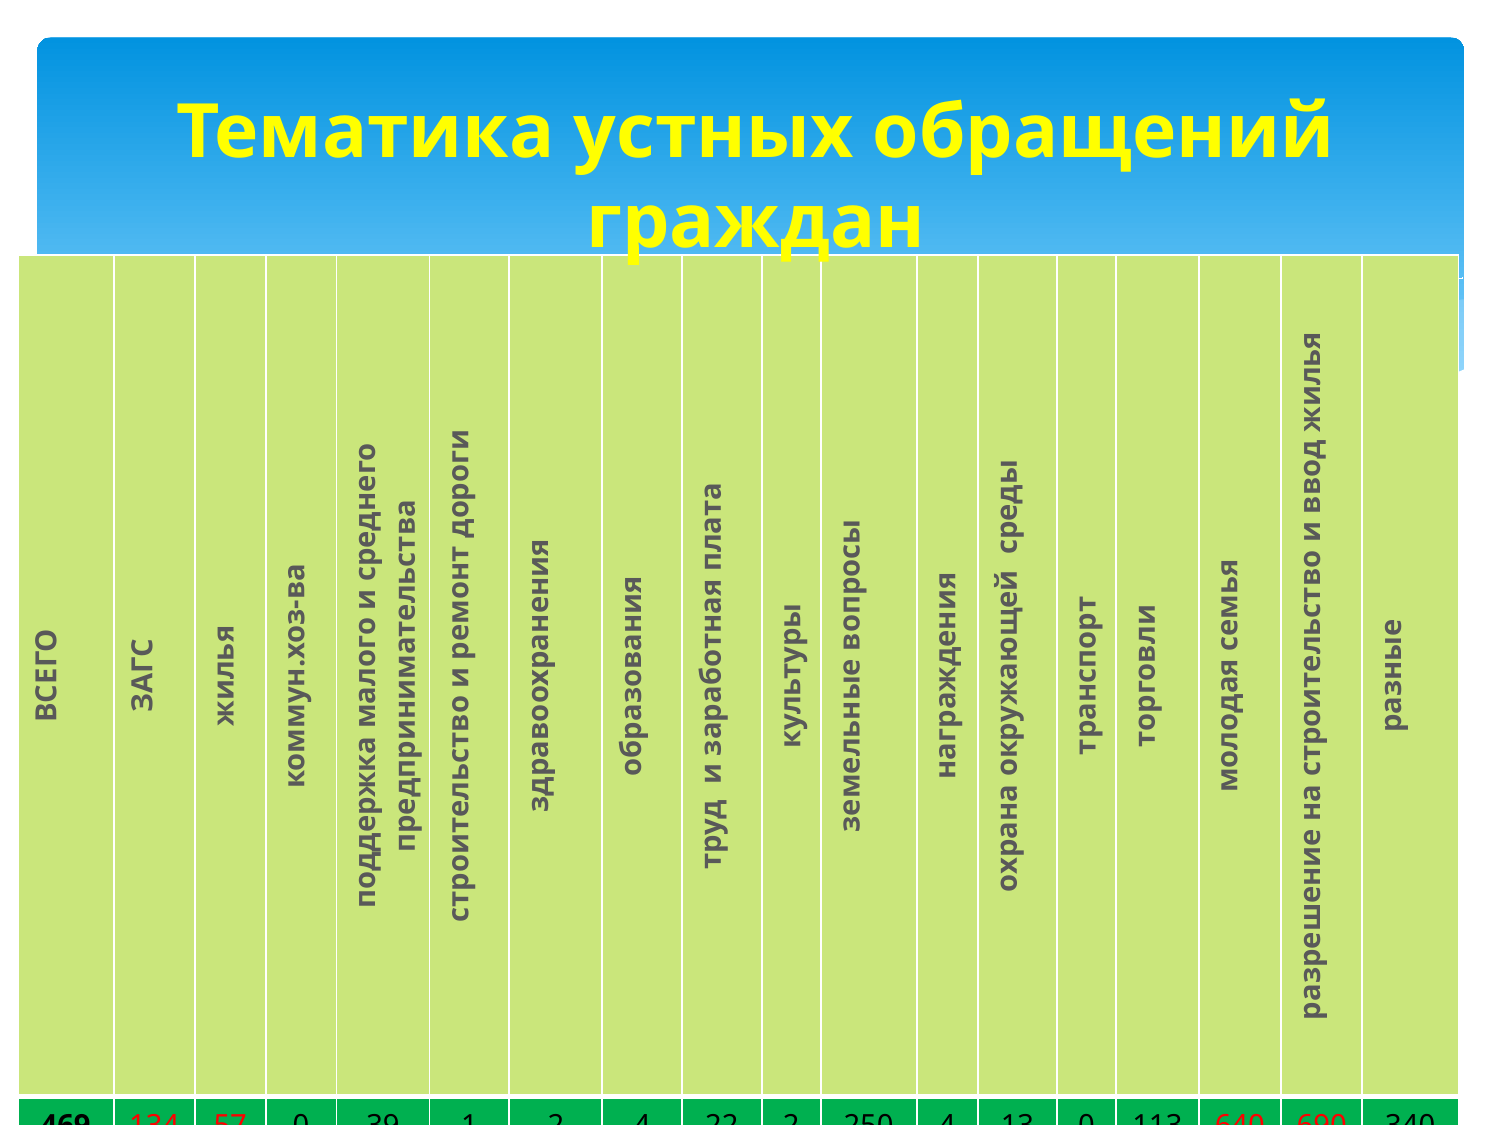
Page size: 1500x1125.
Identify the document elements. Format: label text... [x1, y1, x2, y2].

table_header торговли [1117, 256, 1198, 1094]
table_header ЗАГС [115, 256, 194, 1094]
table_cell 640 [1200, 1099, 1280, 1125]
table_cell 0 [267, 1099, 336, 1125]
table_cell 113 [1117, 1099, 1198, 1125]
table_header ВСЕГО [19, 256, 113, 1094]
table_cell 2 [763, 1099, 820, 1125]
table_cell 22 [683, 1099, 761, 1125]
table_cell 57 [196, 1099, 265, 1125]
title Тематика устных обращений граждан [41, 90, 1471, 256]
table_header разные [1363, 256, 1458, 1094]
table_cell 4 [603, 1099, 681, 1125]
table_header разрешение на строительство и ввод жилья [1282, 256, 1361, 1094]
table_cell 690 [1282, 1099, 1361, 1125]
table_cell 1 [430, 1099, 508, 1125]
table_header труд и заработная плата [683, 256, 761, 1094]
table_cell 2 [510, 1099, 601, 1125]
table_cell 4691 [19, 1099, 113, 1125]
table_cell 2509 [822, 1099, 916, 1125]
table_header коммун.хоз-ва [267, 256, 336, 1094]
table_cell 0 [1058, 1099, 1115, 1125]
table_header молодая семья [1200, 256, 1280, 1094]
table_header строительство и ремонт дороги [430, 256, 508, 1094]
table_header поддержка малого и среднего предпринимательства [337, 256, 429, 1094]
table_header награждения [918, 256, 977, 1094]
table_header образования [603, 256, 681, 1094]
table_header жилья [196, 256, 265, 1094]
table_cell 39 [337, 1099, 429, 1125]
table_header охрана окружающей среды [979, 256, 1056, 1094]
table_header транспорт [1058, 256, 1115, 1094]
table_cell 134 [979, 1099, 1056, 1125]
table_header здравоохранения [510, 256, 601, 1094]
table_header культуры [763, 256, 820, 1094]
table_header земельные вопросы [822, 256, 916, 1094]
table_cell 340 [1363, 1099, 1458, 1125]
table_cell 4 [918, 1099, 977, 1125]
table_cell 134 [115, 1099, 194, 1125]
